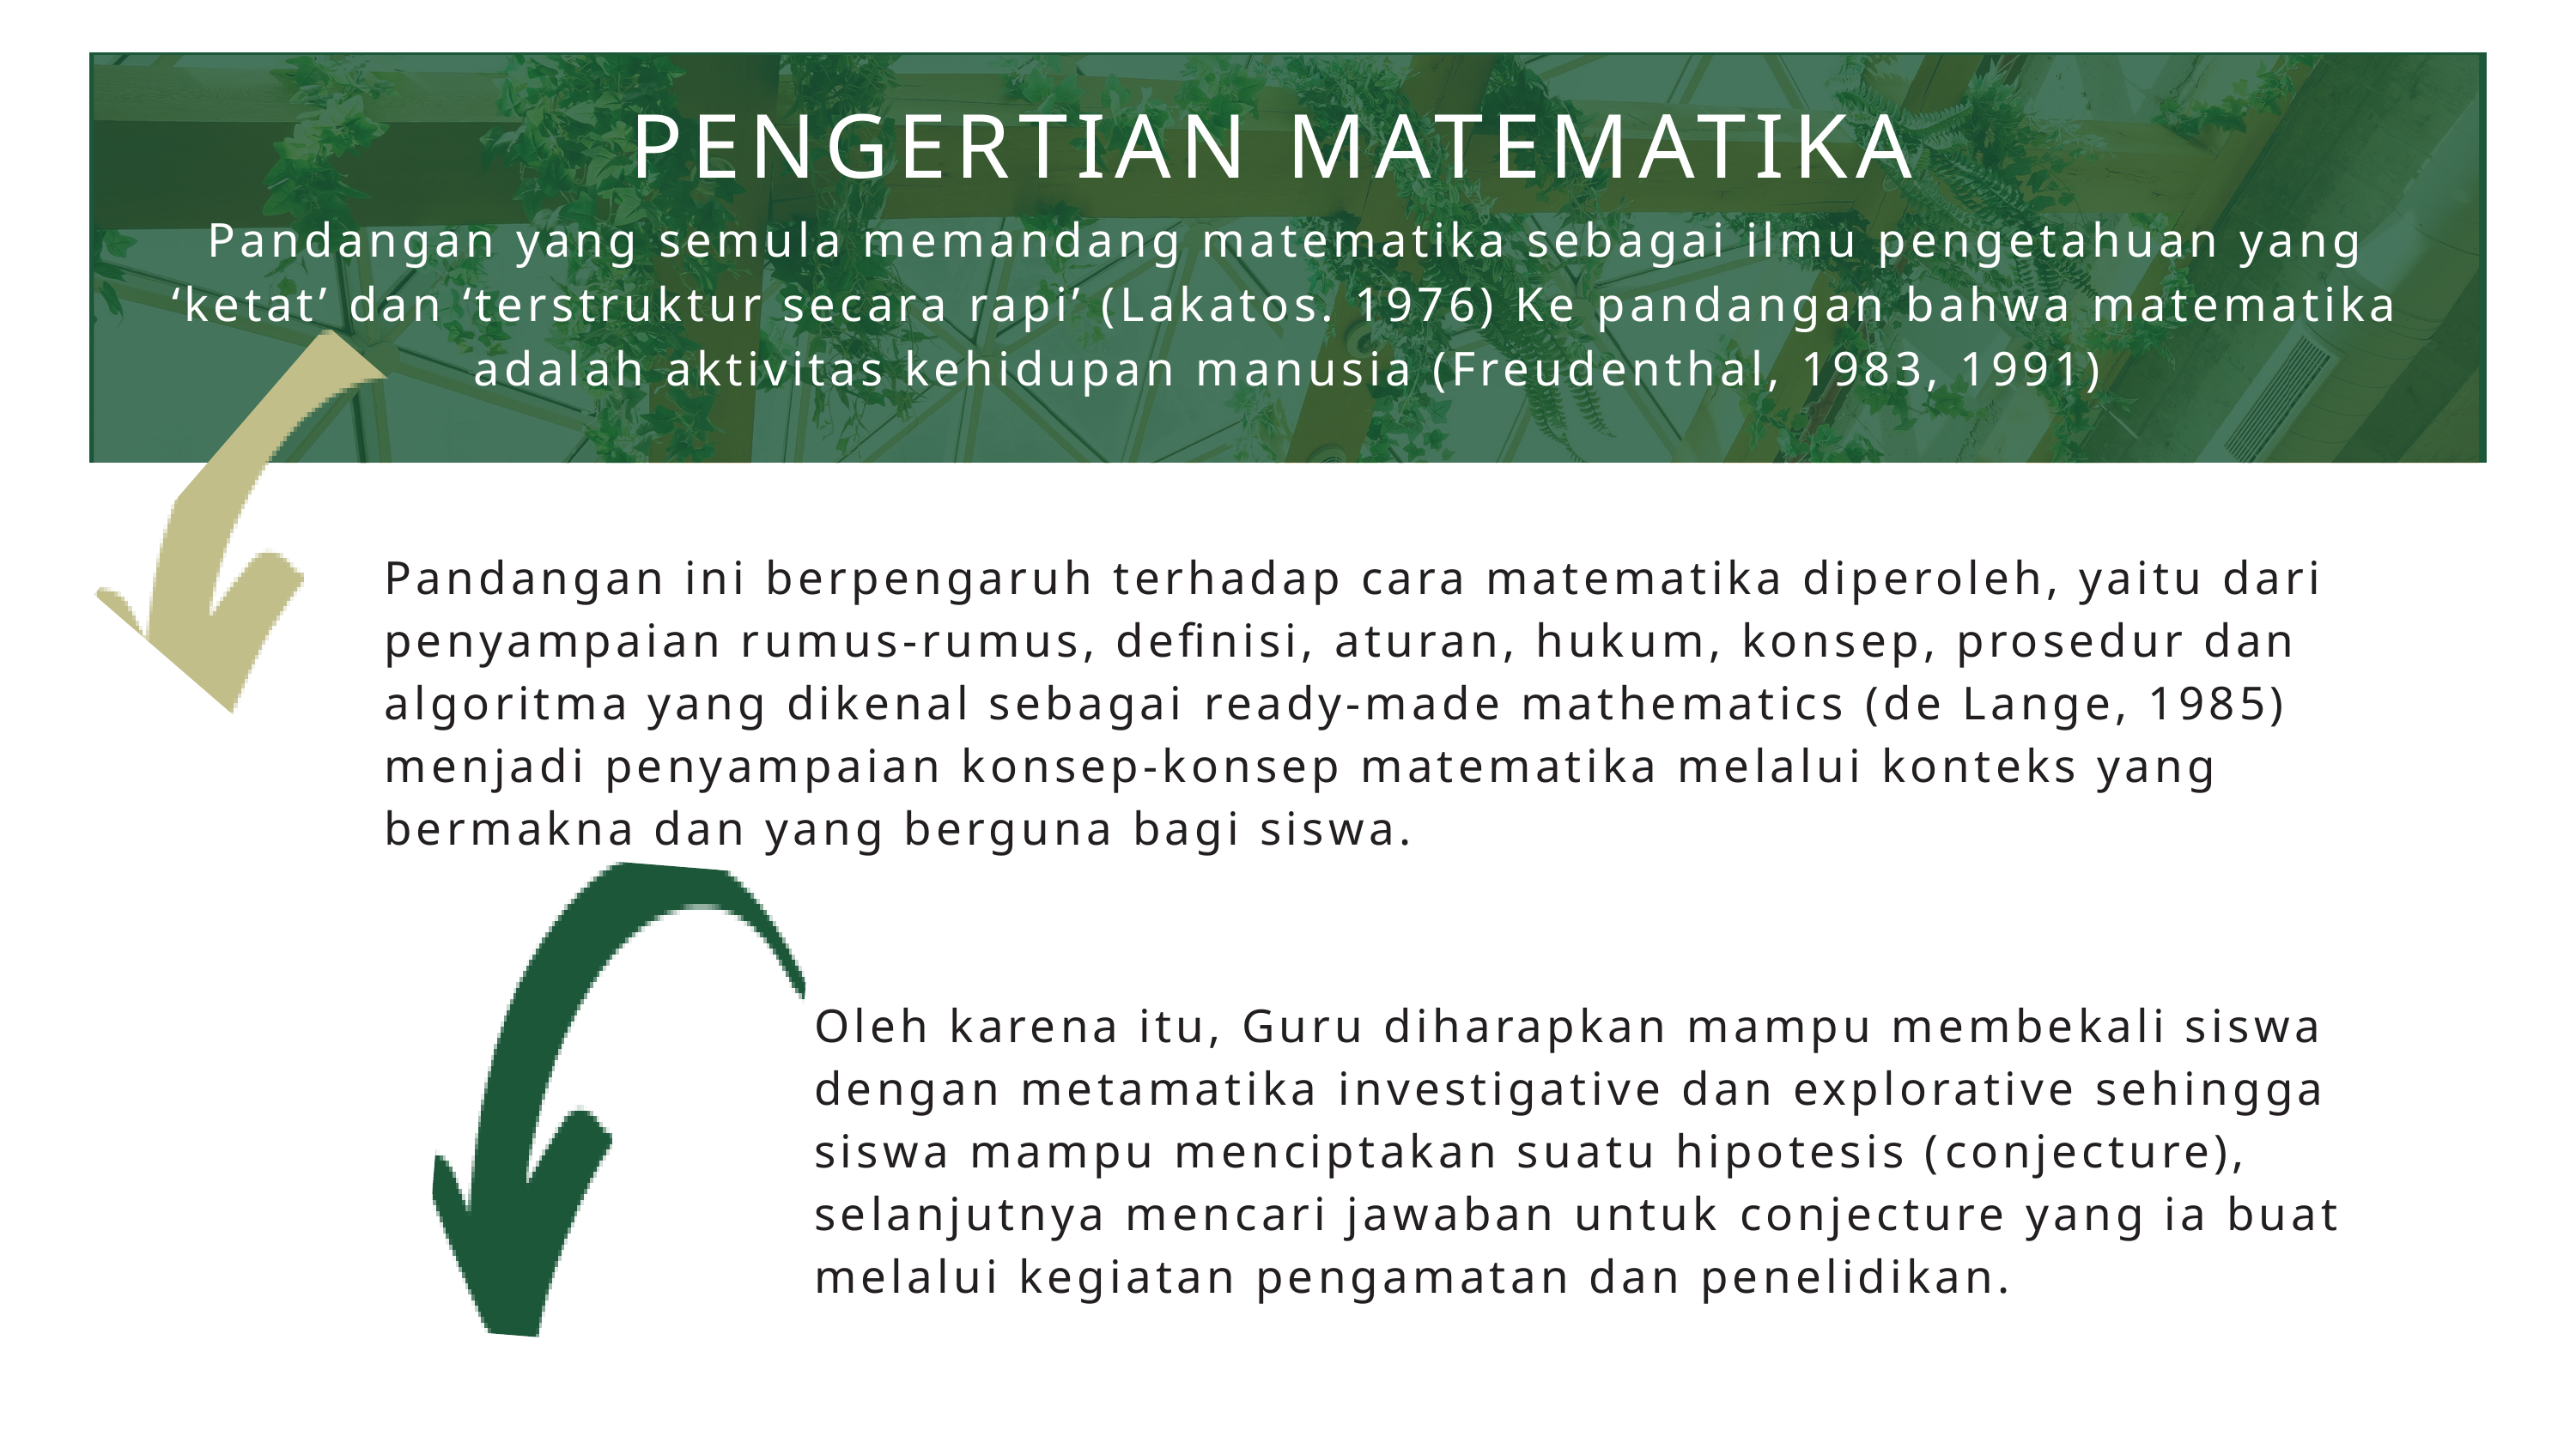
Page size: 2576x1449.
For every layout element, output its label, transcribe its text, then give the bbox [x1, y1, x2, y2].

text_box Oleh karena itu, Guru diharapkan mampu membekali siswa dengan metamatika investigative dan explorative sehingga siswa mampu menciptakan suatu hipotesis (conjecture), selanjutnya mencari jawaban untuk conjecture yang ia buat melalui kegiatan pengamatan dan penelidikan. [814, 988, 2351, 1303]
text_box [88, 52, 2488, 464]
text_box [94, 473, 526, 767]
text_box [421, 849, 815, 1356]
text_box Pandangan ini berpengaruh terhadap cara matematika diperoleh, yaitu dari penyampaian rumus-rumus, definisi, aturan, hukum, konsep, prosedur dan algoritma yang dikenal sebagai ready-made mathematics (de Lange, 1985) menjadi penyampaian konsep-konsep matematika melalui konteks yang bermakna dan yang berguna bagi siswa. [384, 540, 2391, 855]
